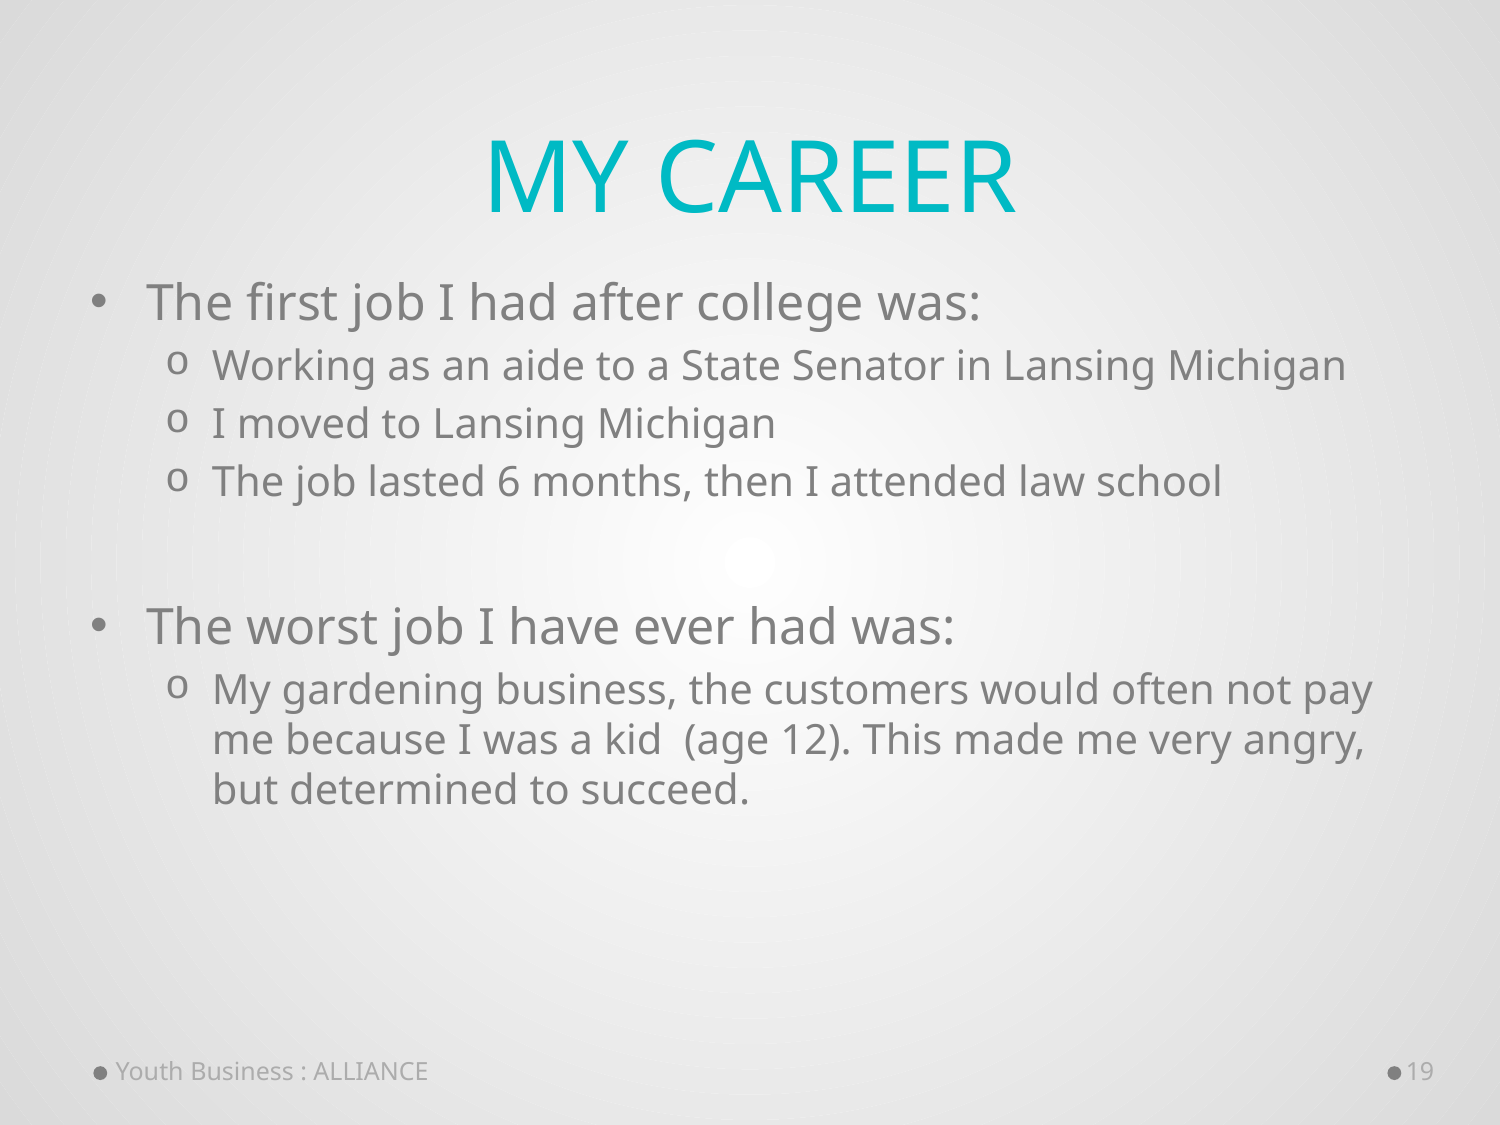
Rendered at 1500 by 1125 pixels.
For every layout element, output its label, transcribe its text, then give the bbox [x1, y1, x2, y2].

title My Career [75, 22, 1425, 240]
slide_number 19 [1401, 1042, 1494, 1103]
list The first job I had after college was: Working as an aide to a State Senator in Lansing Michigan I moved to Lansing Michigan The job lasted 6 months, then I attended law school The worst job I have ever had was: My gardening business, the customers would often not pay me because I was a kid (age 12). This made me very angry, but determined to succeed. [75, 262, 1425, 1005]
footer Youth Business : ALLIANCE [108, 1042, 576, 1103]
